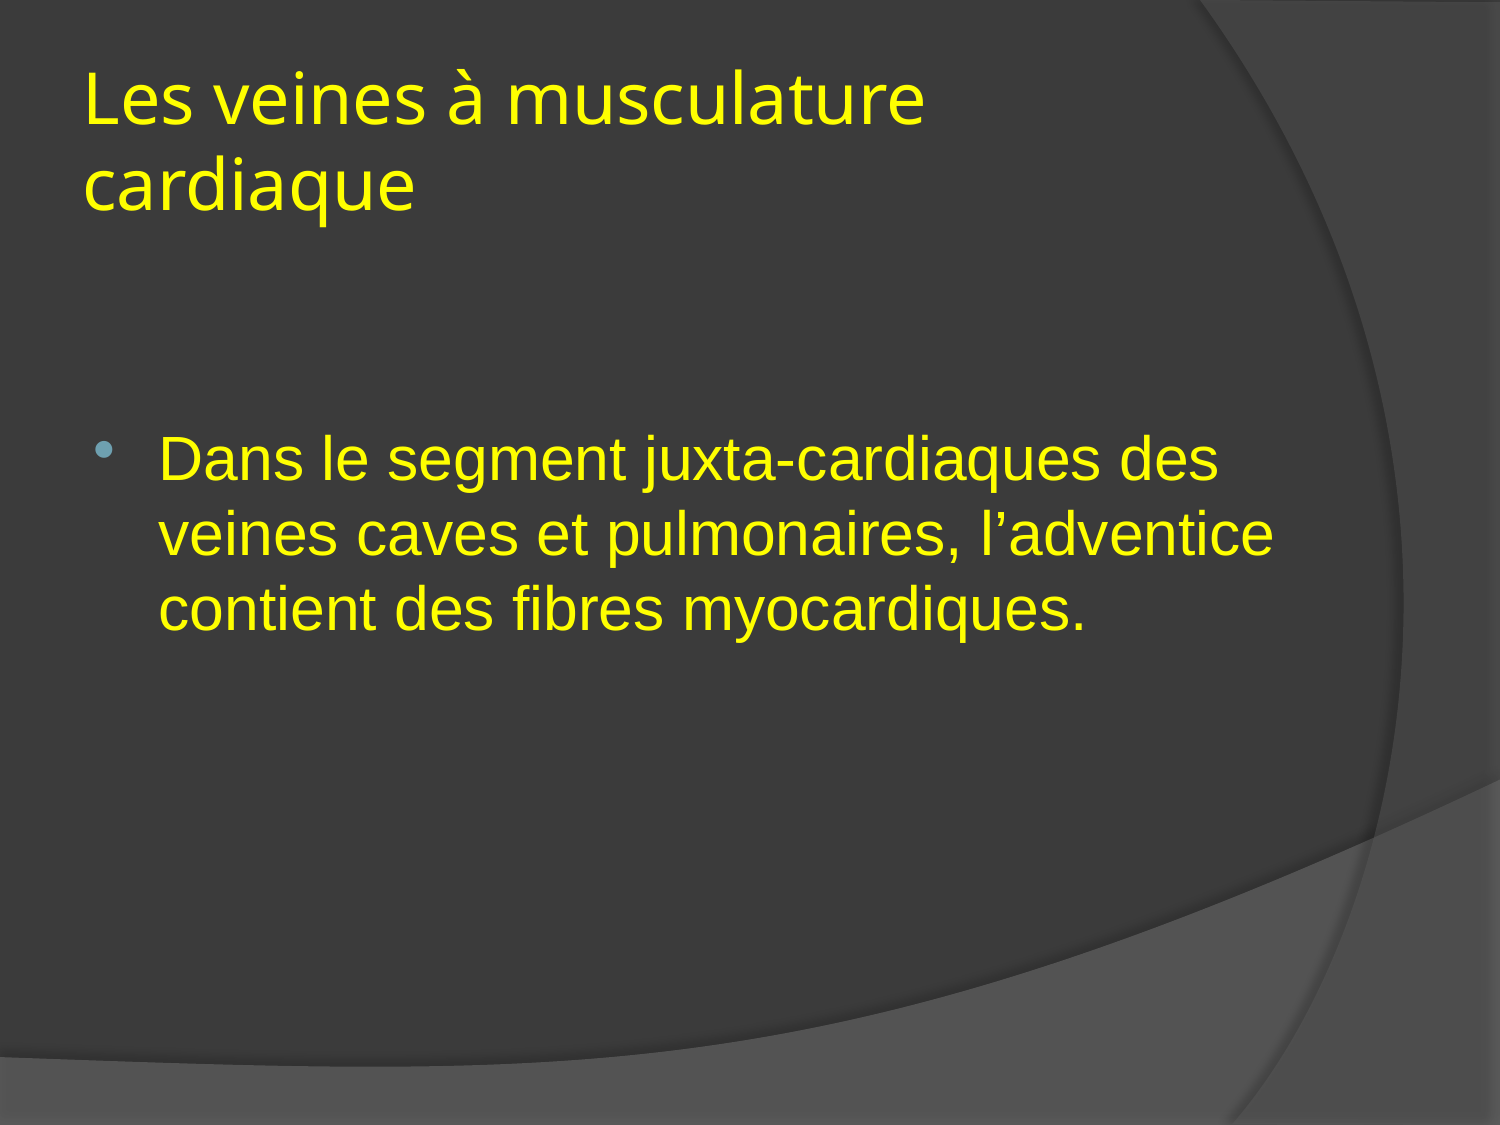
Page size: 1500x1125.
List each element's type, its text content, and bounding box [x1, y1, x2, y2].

title Les veines à musculature cardiaque [75, 45, 1300, 233]
list Dans le segment juxta-cardiaques des veines caves et pulmonaires, l’adventice contient des fibres myocardiques. [75, 410, 1300, 1125]
